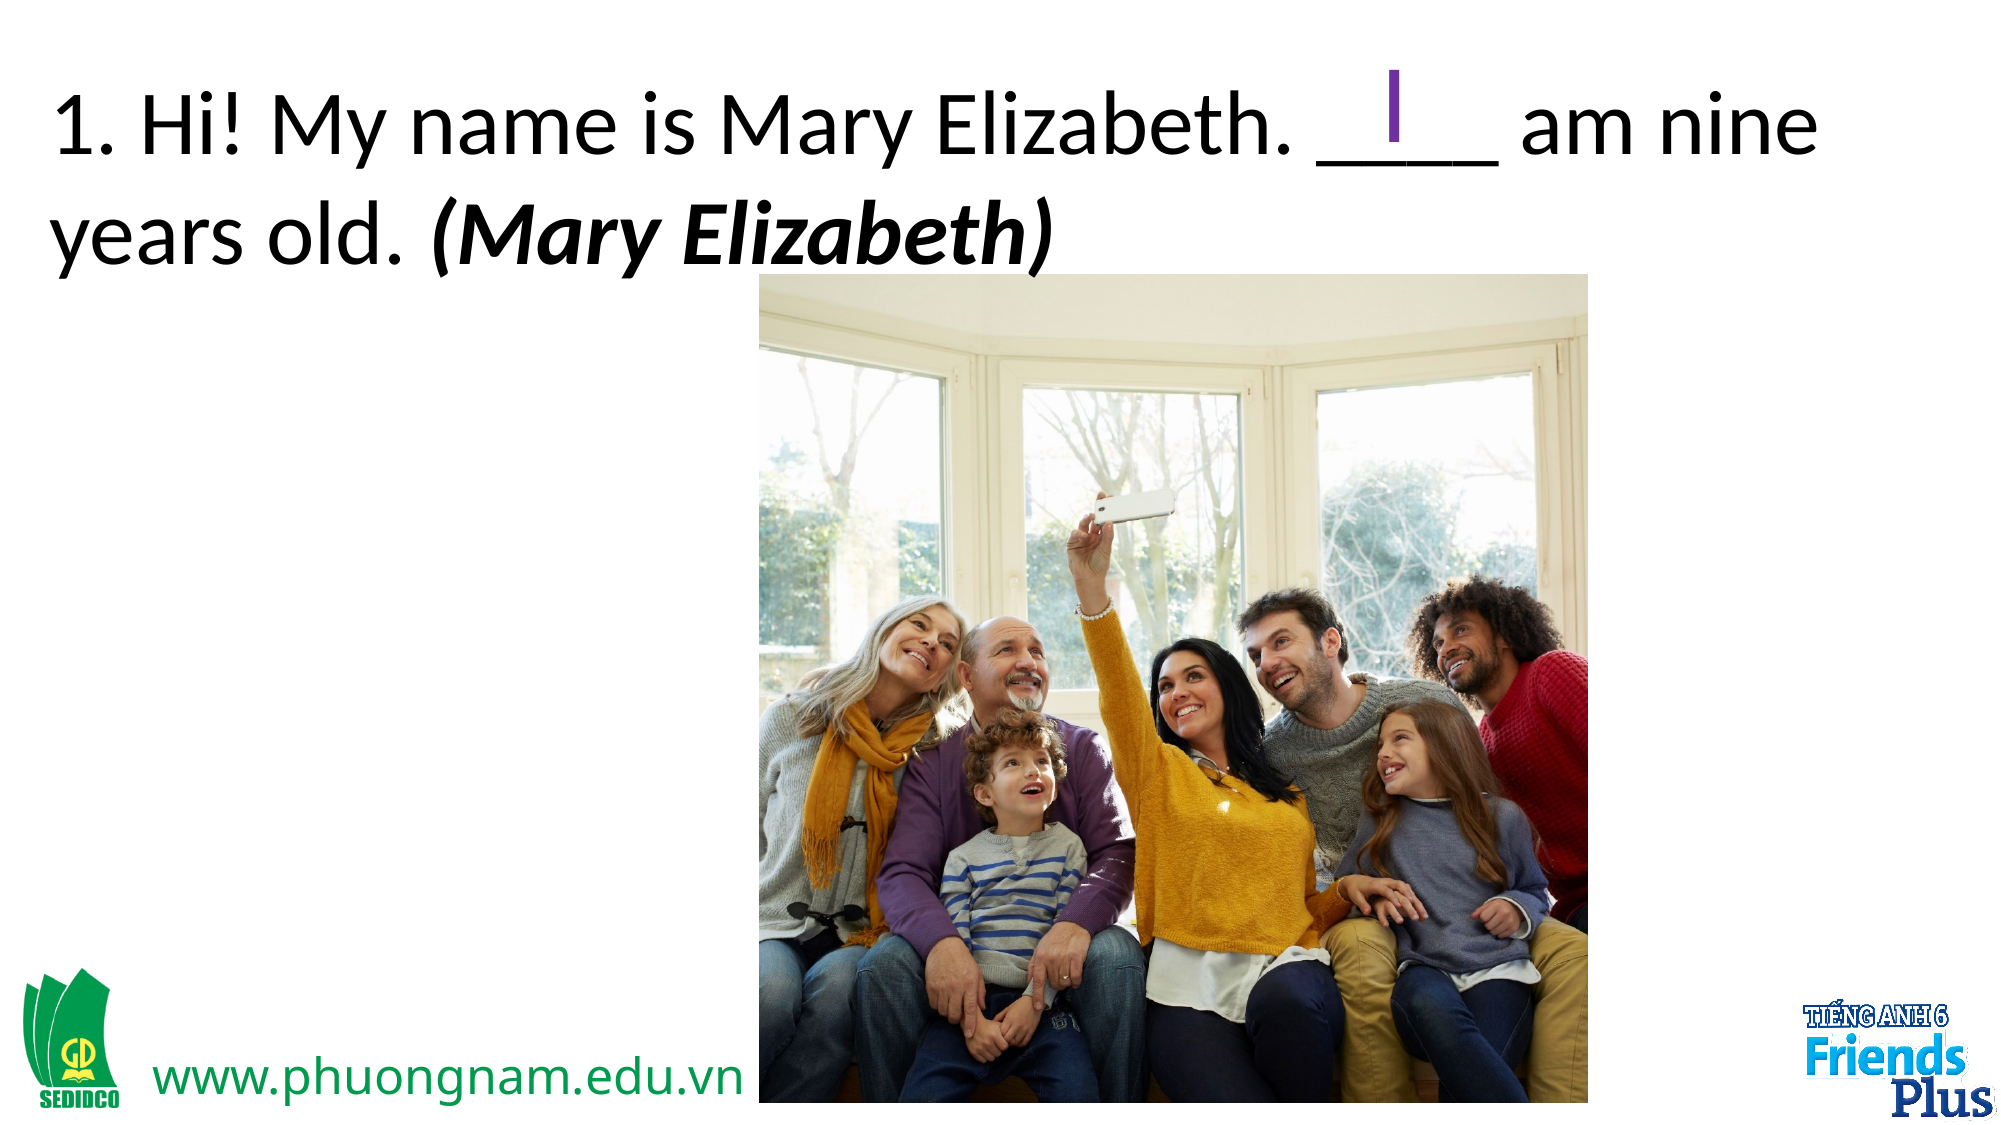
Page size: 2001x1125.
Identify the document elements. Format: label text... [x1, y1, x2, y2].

picture [23, 968, 119, 1108]
picture [1771, 979, 2001, 1125]
text_box 1. Hi! My name is Mary Elizabeth. ____ am nine years old. (Mary Elizabeth) [34, 55, 1960, 291]
picture [759, 274, 1588, 1103]
text_box I [1366, 22, 1504, 173]
